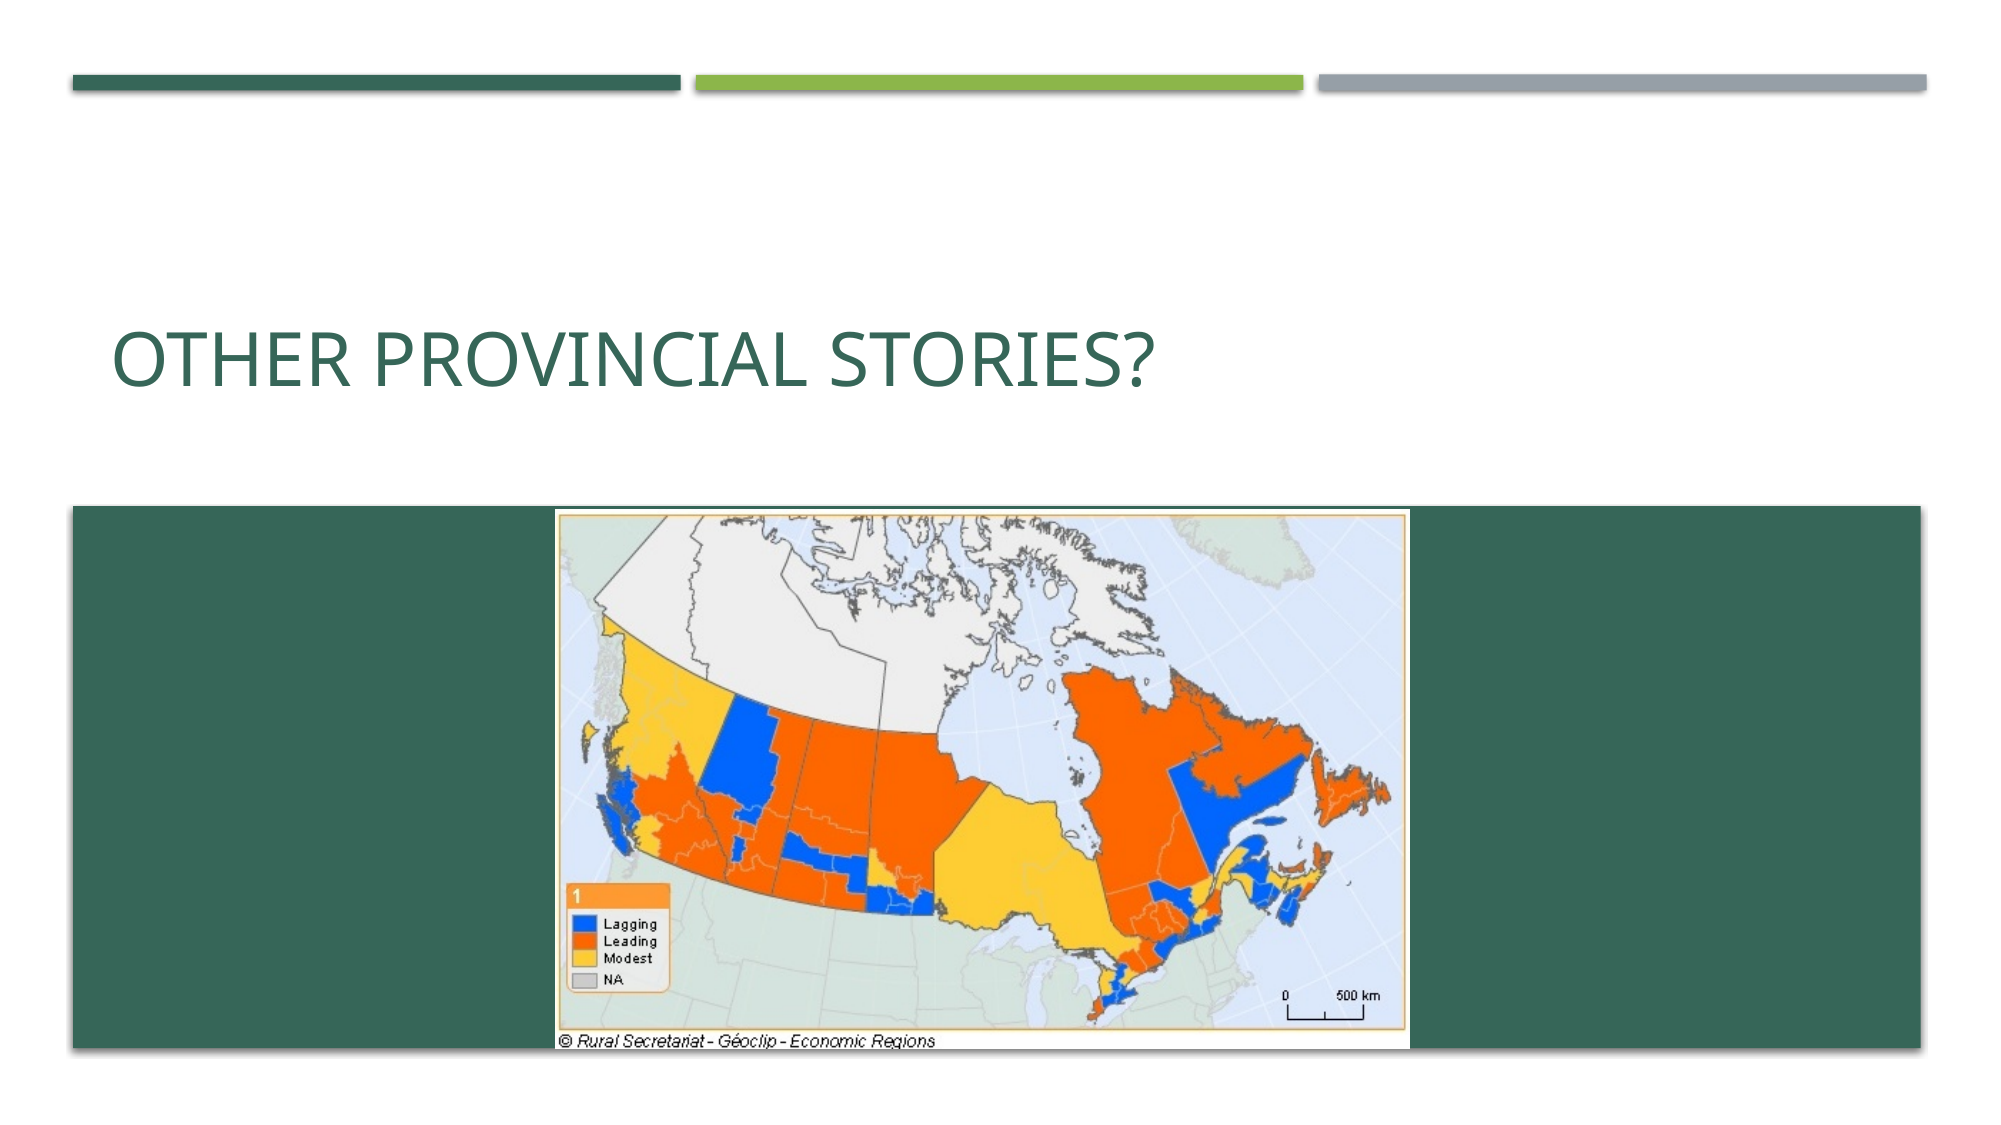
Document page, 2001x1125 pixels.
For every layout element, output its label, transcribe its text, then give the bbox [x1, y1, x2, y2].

title Other Provincial stories? [95, 167, 1899, 410]
picture [554, 508, 1410, 1049]
